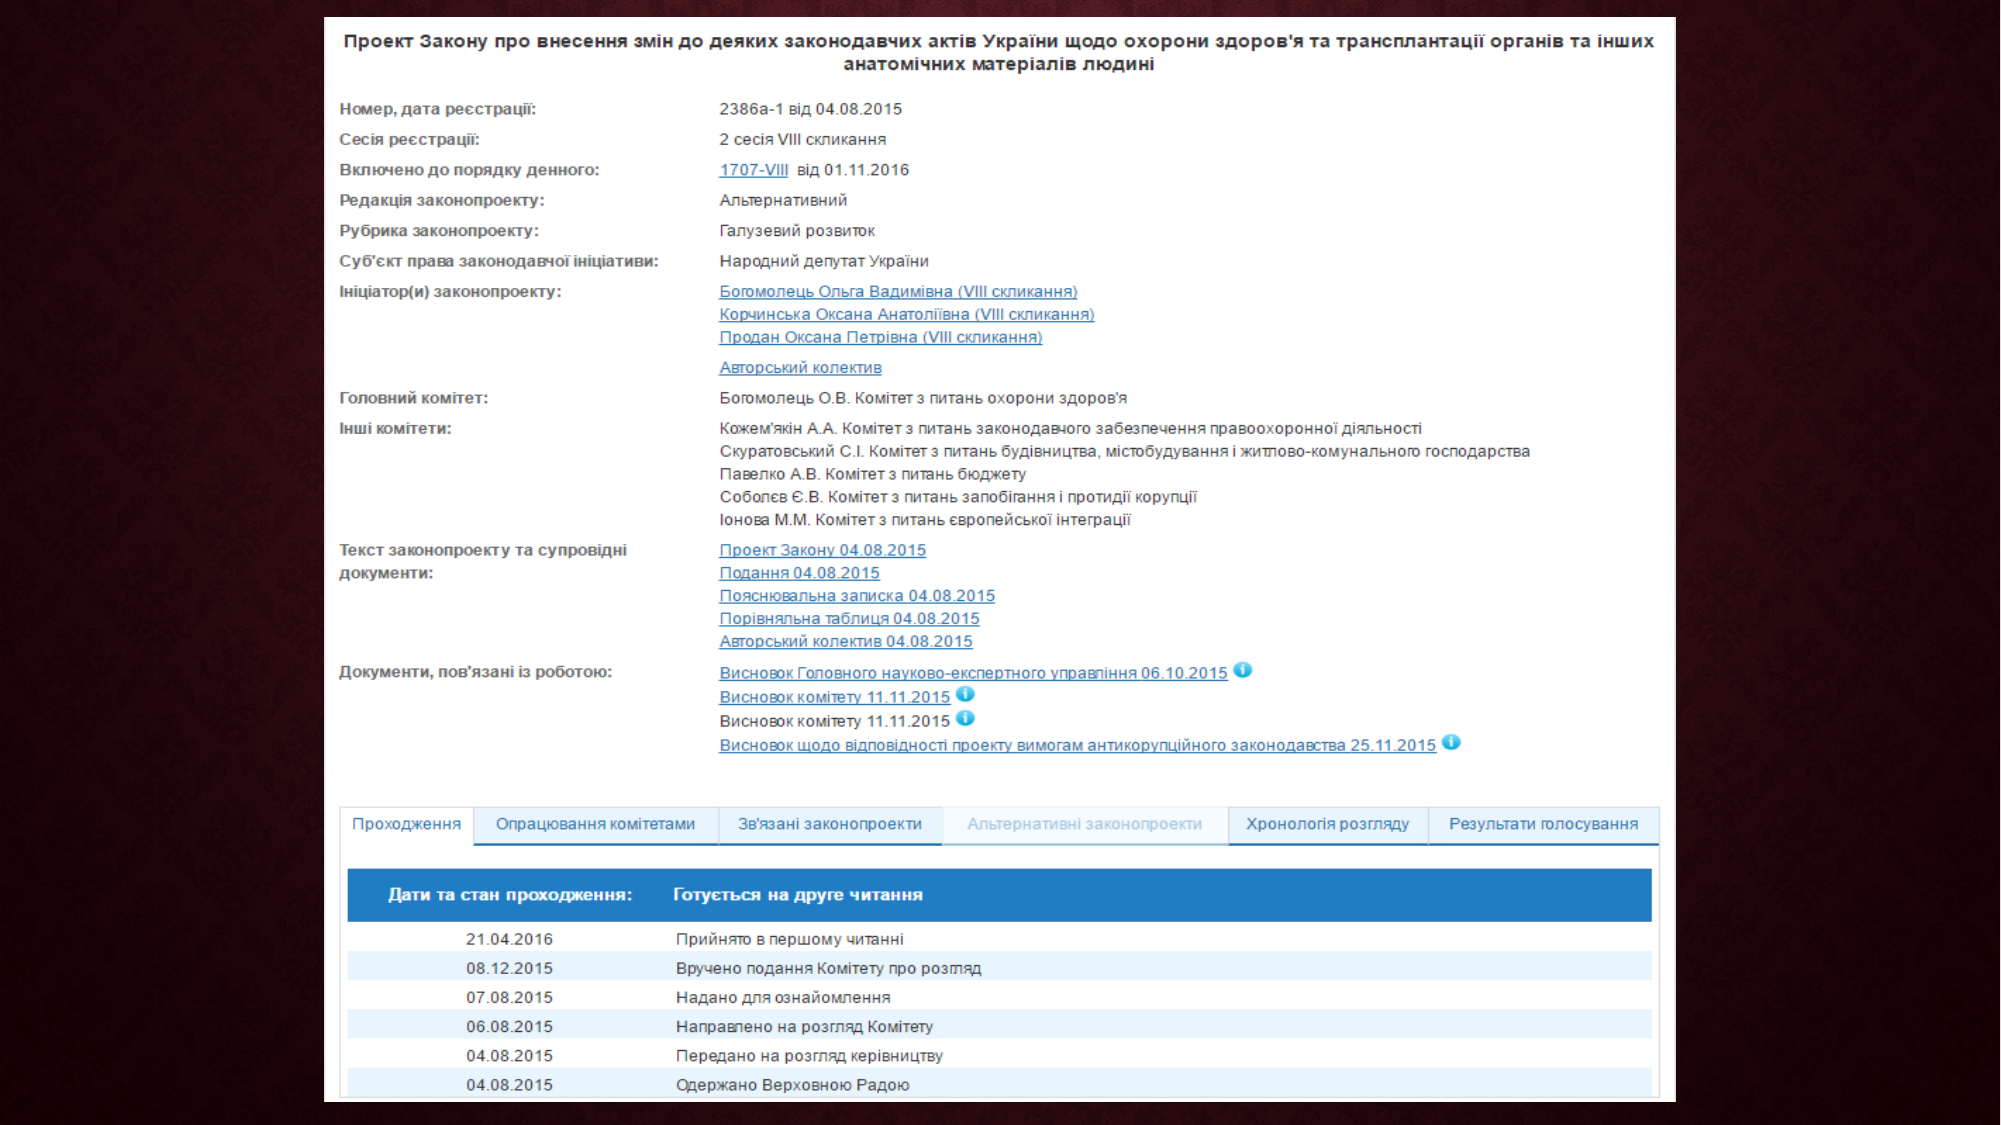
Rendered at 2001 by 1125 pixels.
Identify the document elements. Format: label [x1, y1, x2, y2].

list [324, 17, 1677, 1103]
